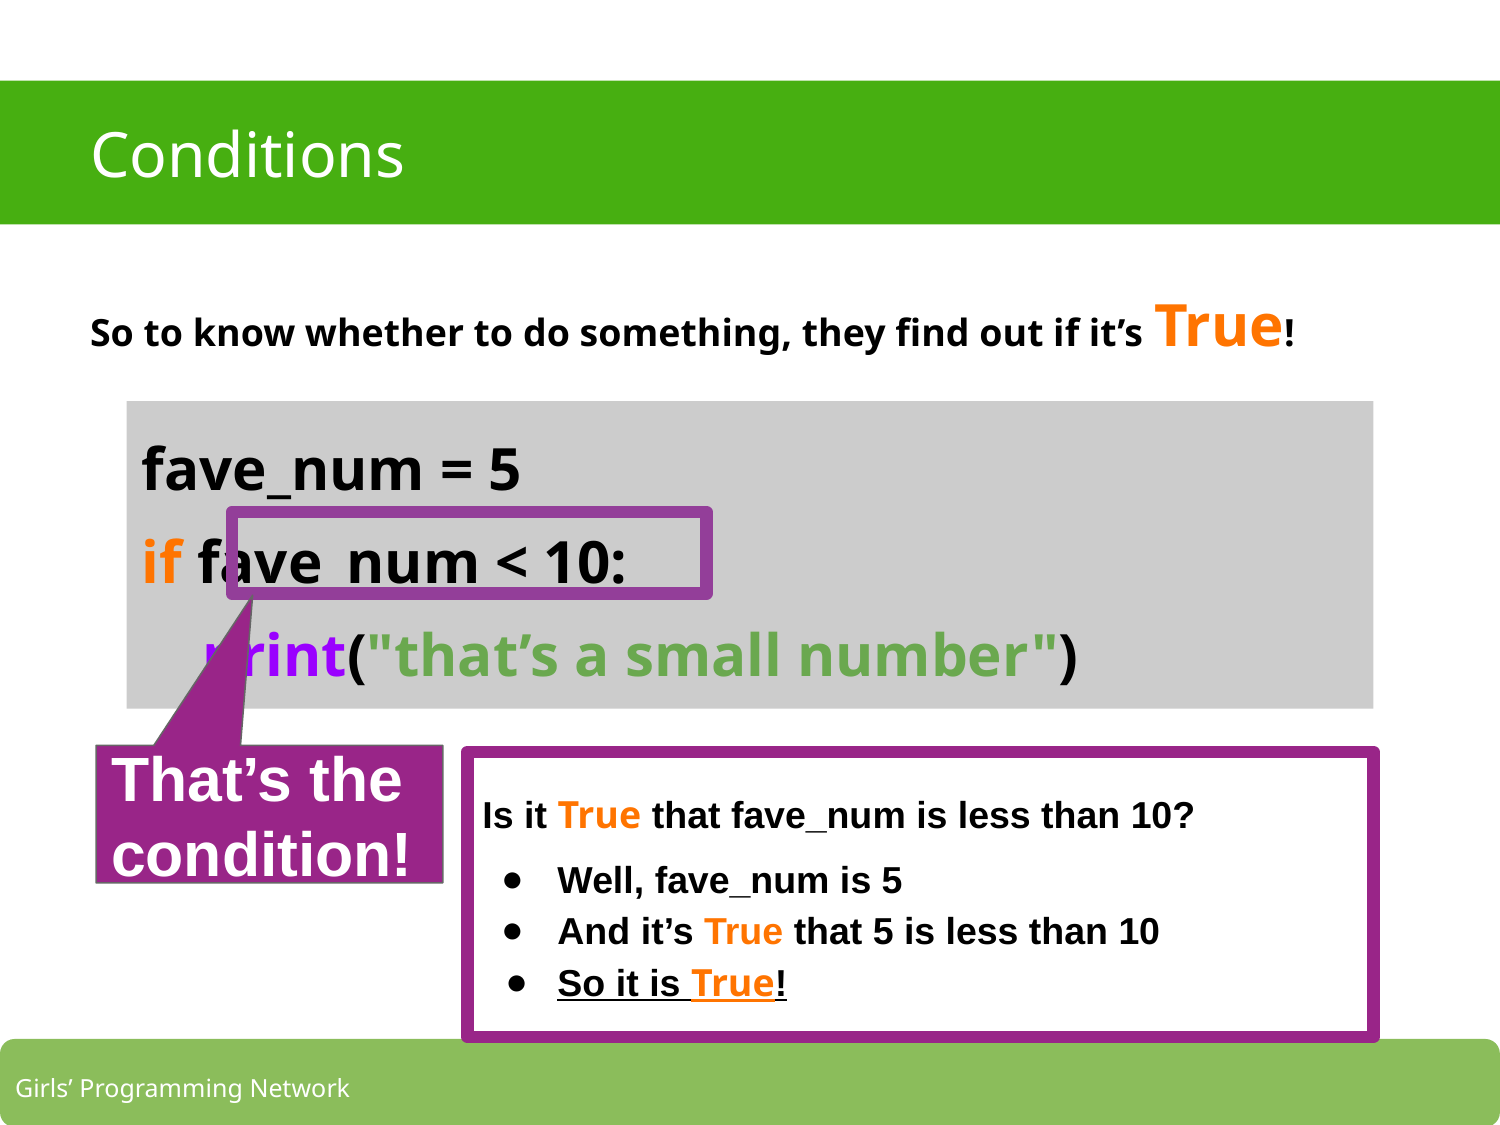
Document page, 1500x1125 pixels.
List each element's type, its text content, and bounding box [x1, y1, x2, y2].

text_box That’s the condition! [96, 595, 443, 883]
text_box Is it True that fave_num is less than 10? Well, fave_num is 5 And it’s True that 5 is less than 10 So it is True! [467, 751, 1374, 1037]
text_box fave_num = 5 if fave_num < 10: print("that’s a small number") [126, 401, 1374, 709]
title Conditions [75, 80, 1425, 225]
text_box [231, 512, 707, 594]
list So to know whether to do something, they find out if it’s True! [75, 262, 1425, 365]
